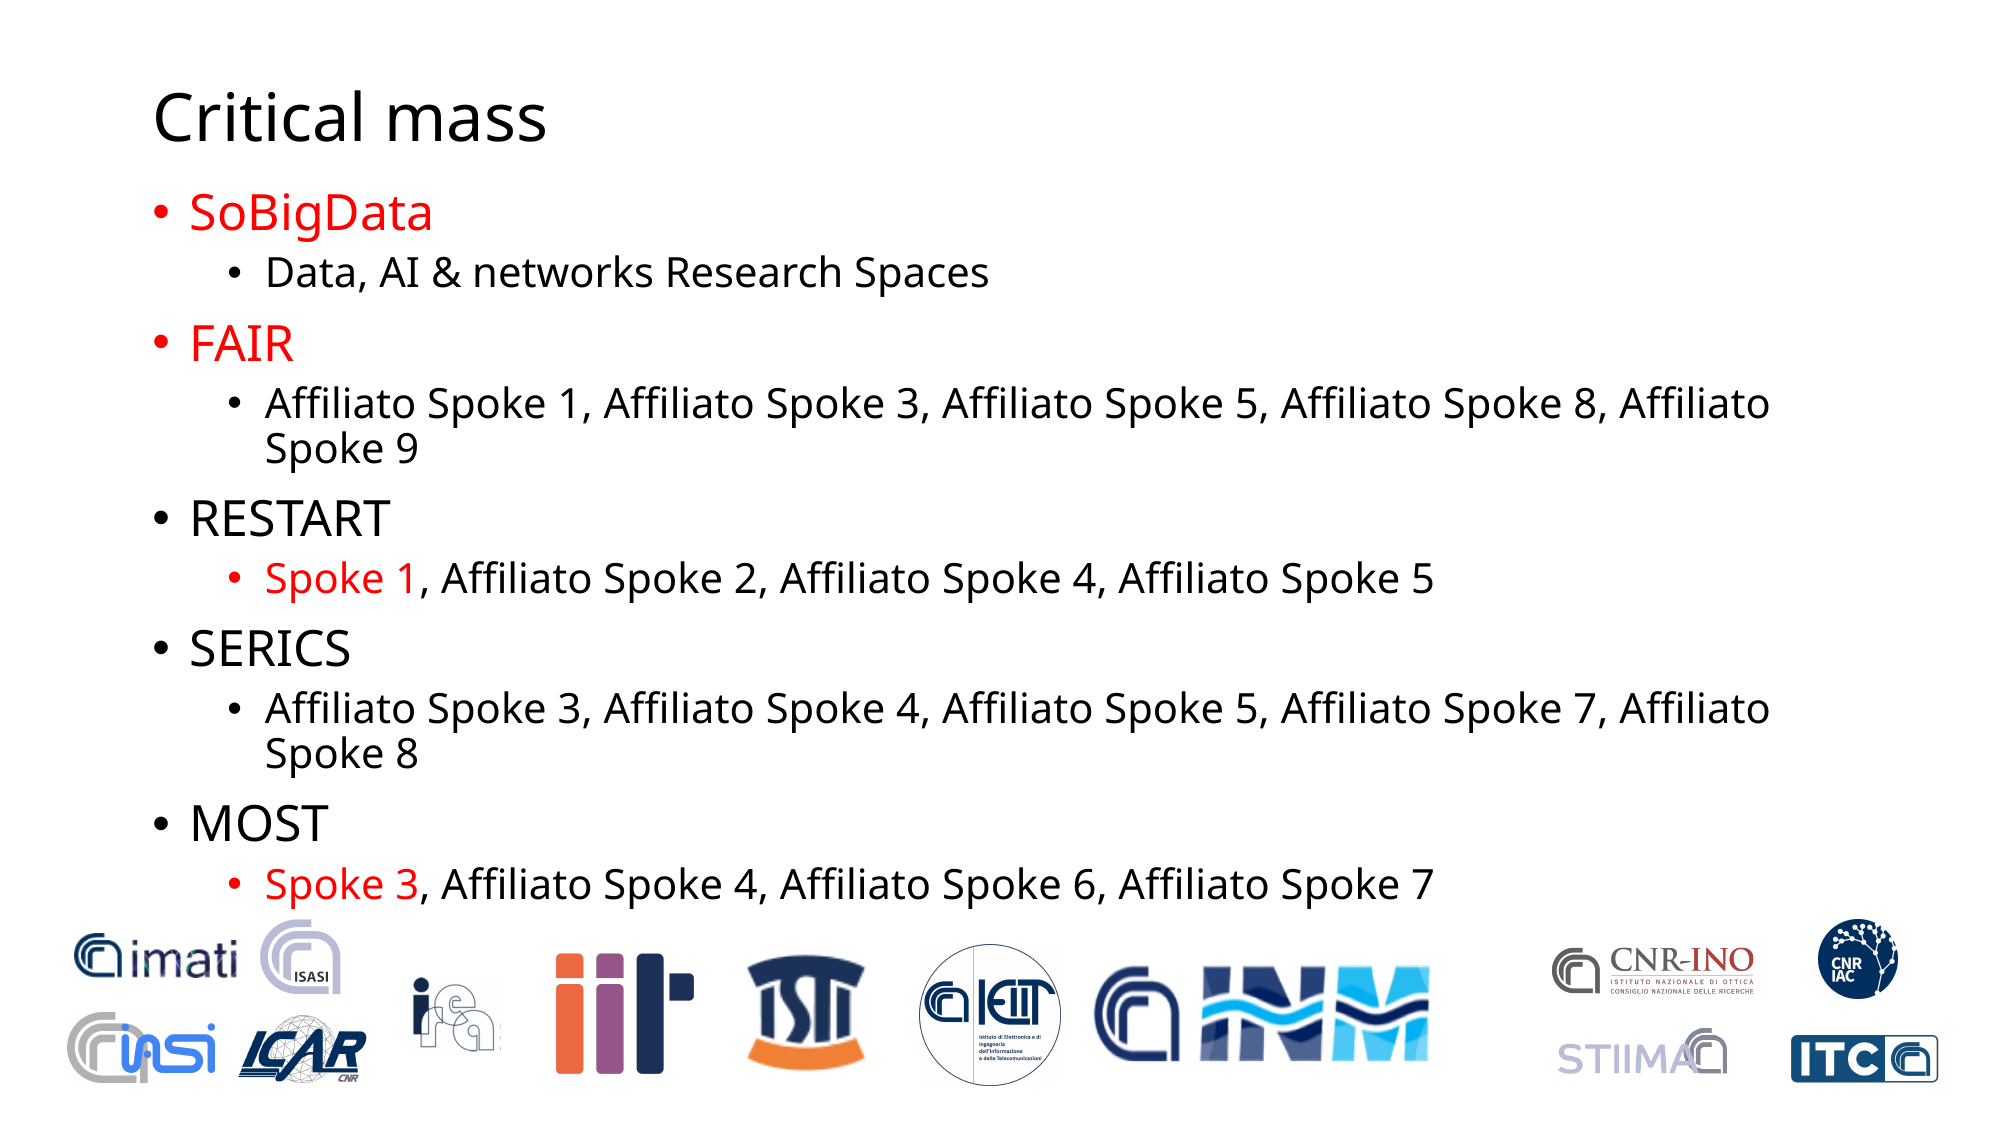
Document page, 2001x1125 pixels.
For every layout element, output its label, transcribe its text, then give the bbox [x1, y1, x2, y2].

picture [66, 1012, 215, 1084]
picture [1557, 1028, 1728, 1074]
picture [255, 914, 344, 999]
picture [237, 1015, 377, 1083]
picture [73, 933, 239, 979]
picture [1547, 944, 1758, 997]
list SoBigData Data, AI & networks Research Spaces FAIR Affiliato Spoke 1, Affiliato Spoke 3, Affiliato Spoke 5, Affiliato Spoke 8, Affiliato Spoke 9 RESTART Spoke 1, Affiliato Spoke 2, Affiliato Spoke 4, Affiliato Spoke 5 SERICS Affiliato Spoke 3, Affiliato Spoke 4, Affiliato Spoke 5, Affiliato Spoke 7, Affiliato Spoke 8 MOST Spoke 3, Affiliato Spoke 4, Affiliato Spoke 6, Affiliato Spoke 7 [137, 179, 1863, 1014]
picture [1817, 919, 1898, 1000]
picture [410, 973, 502, 1058]
picture [1790, 1033, 1940, 1084]
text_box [555, 933, 1445, 1093]
slide_number 4 [1412, 1042, 1863, 1103]
title Critical mass [137, 59, 1863, 179]
